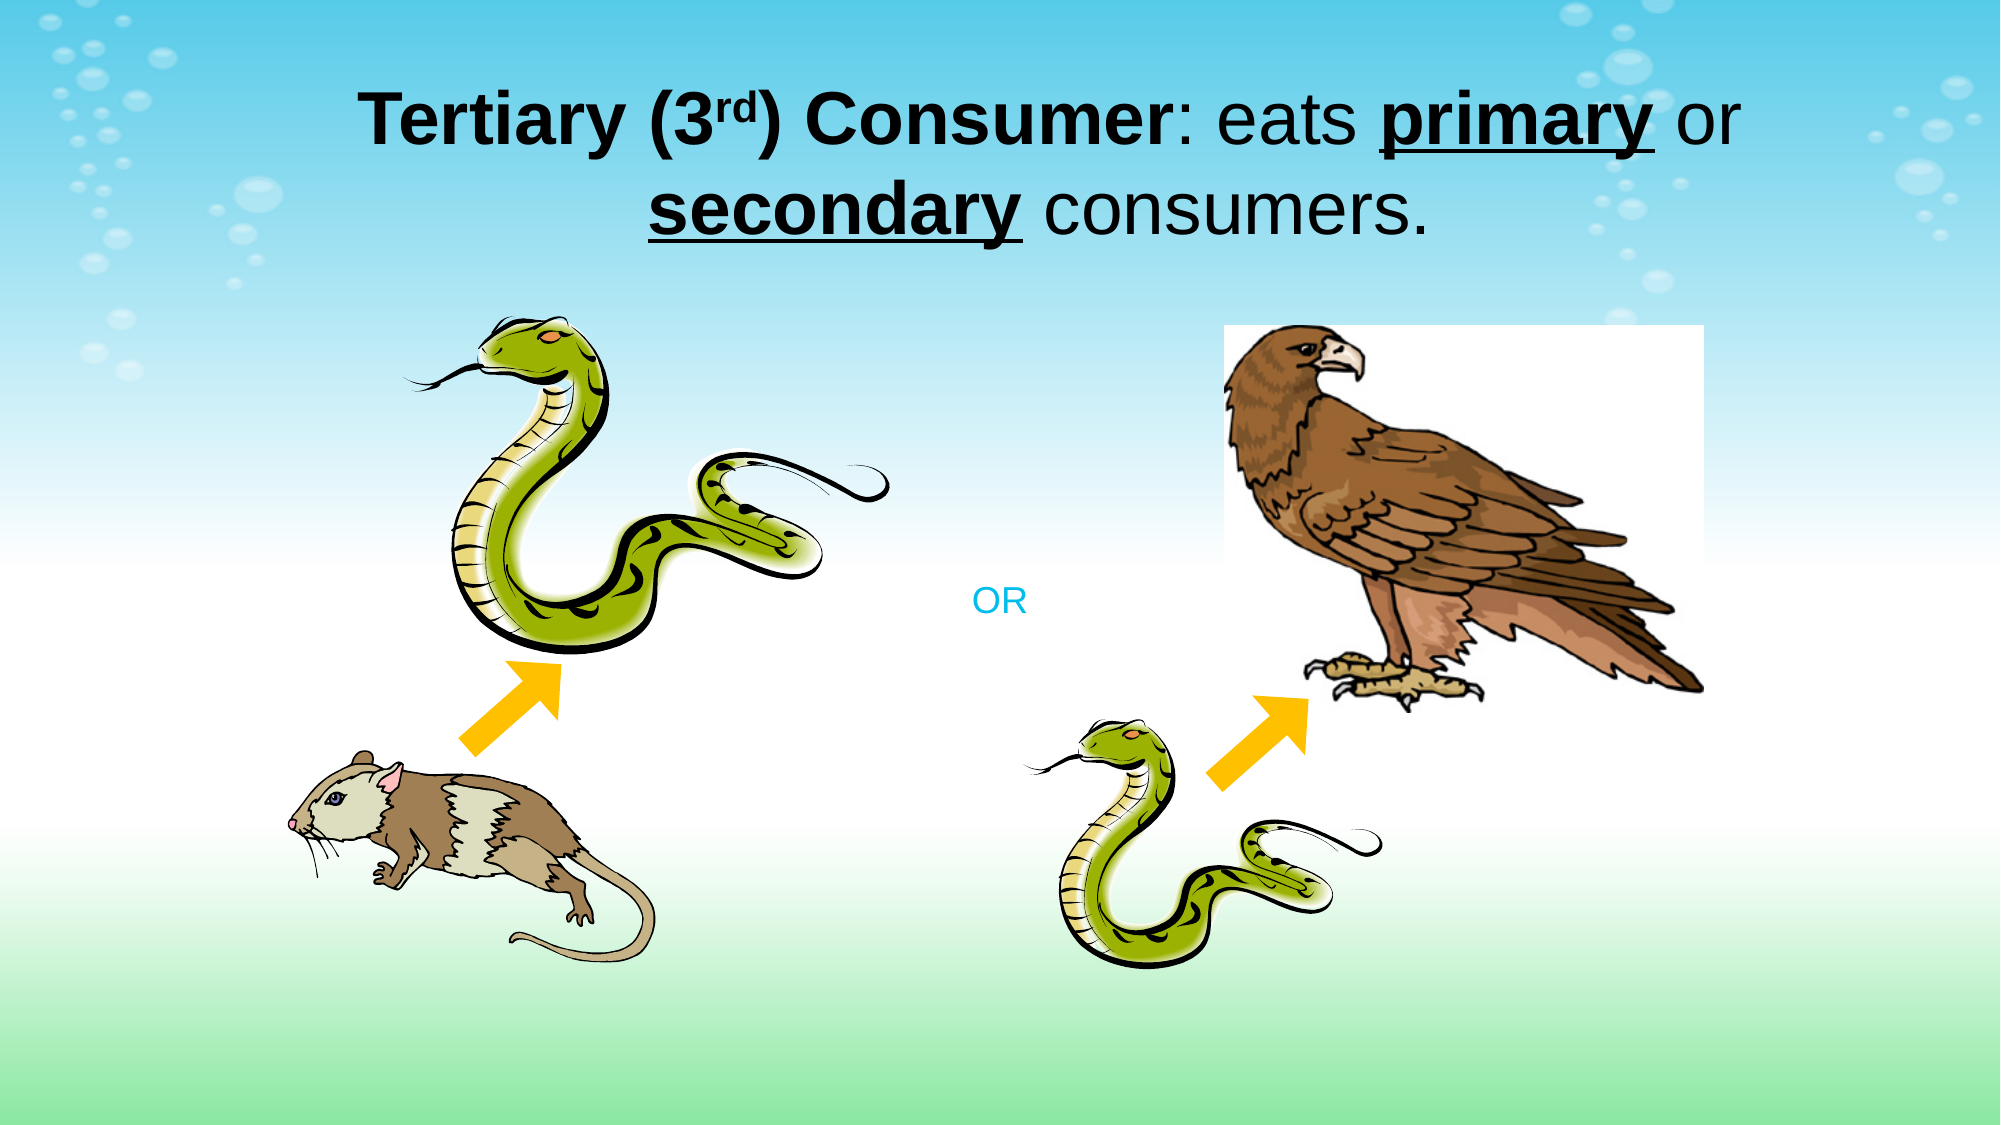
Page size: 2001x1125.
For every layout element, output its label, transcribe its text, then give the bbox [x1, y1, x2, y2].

text_box [458, 671, 562, 748]
text_box [399, 299, 1625, 361]
list Tertiary (3rd) Consumer: eats primary or secondary consumers. [165, 62, 1935, 267]
text_box OR [924, 568, 1075, 629]
picture [0, 0, 2001, 1125]
